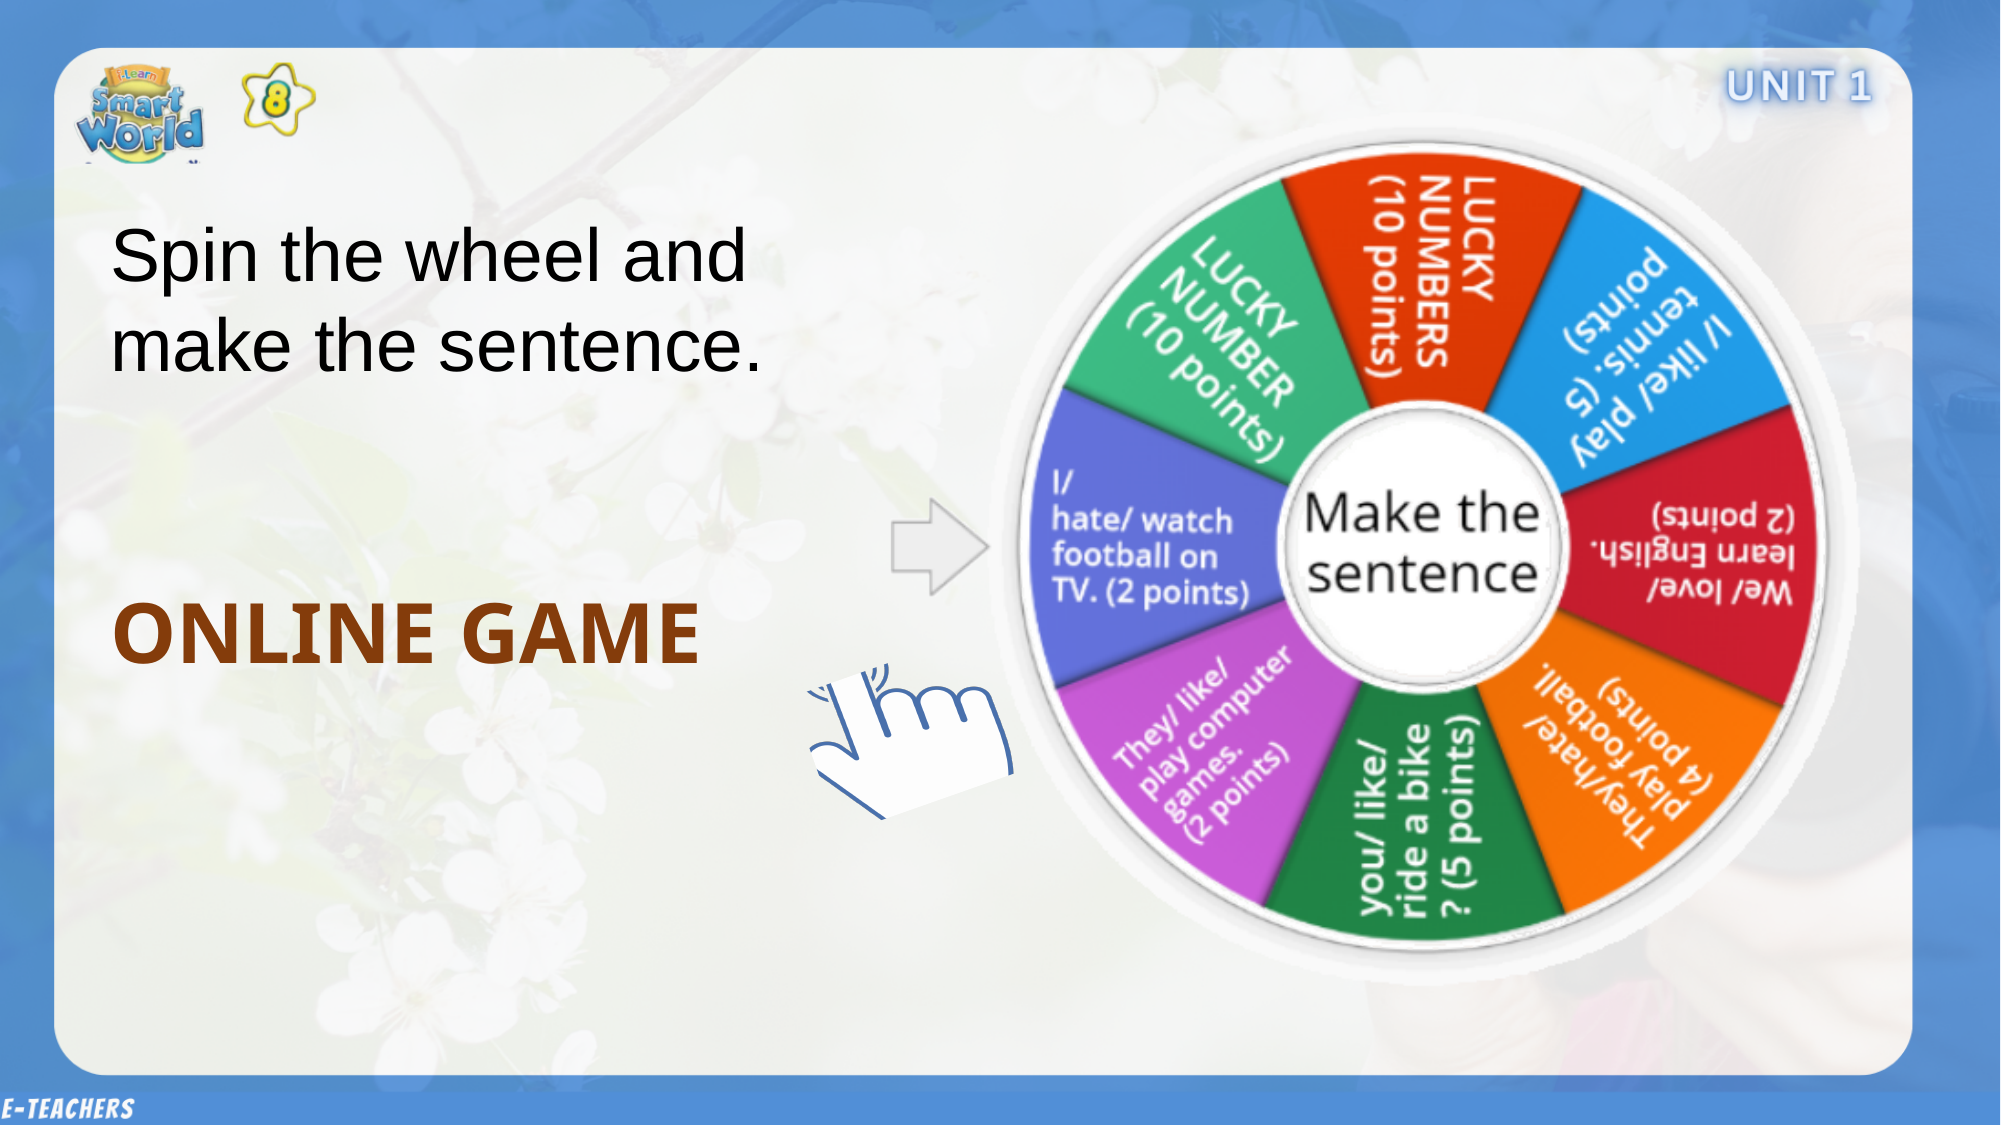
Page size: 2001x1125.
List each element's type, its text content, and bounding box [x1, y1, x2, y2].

text_box Spin the wheel and make the sentence. [95, 199, 846, 395]
text_box [791, 677, 846, 835]
picture [0, 0, 2001, 1125]
text_box ONLINE GAME [95, 572, 827, 688]
